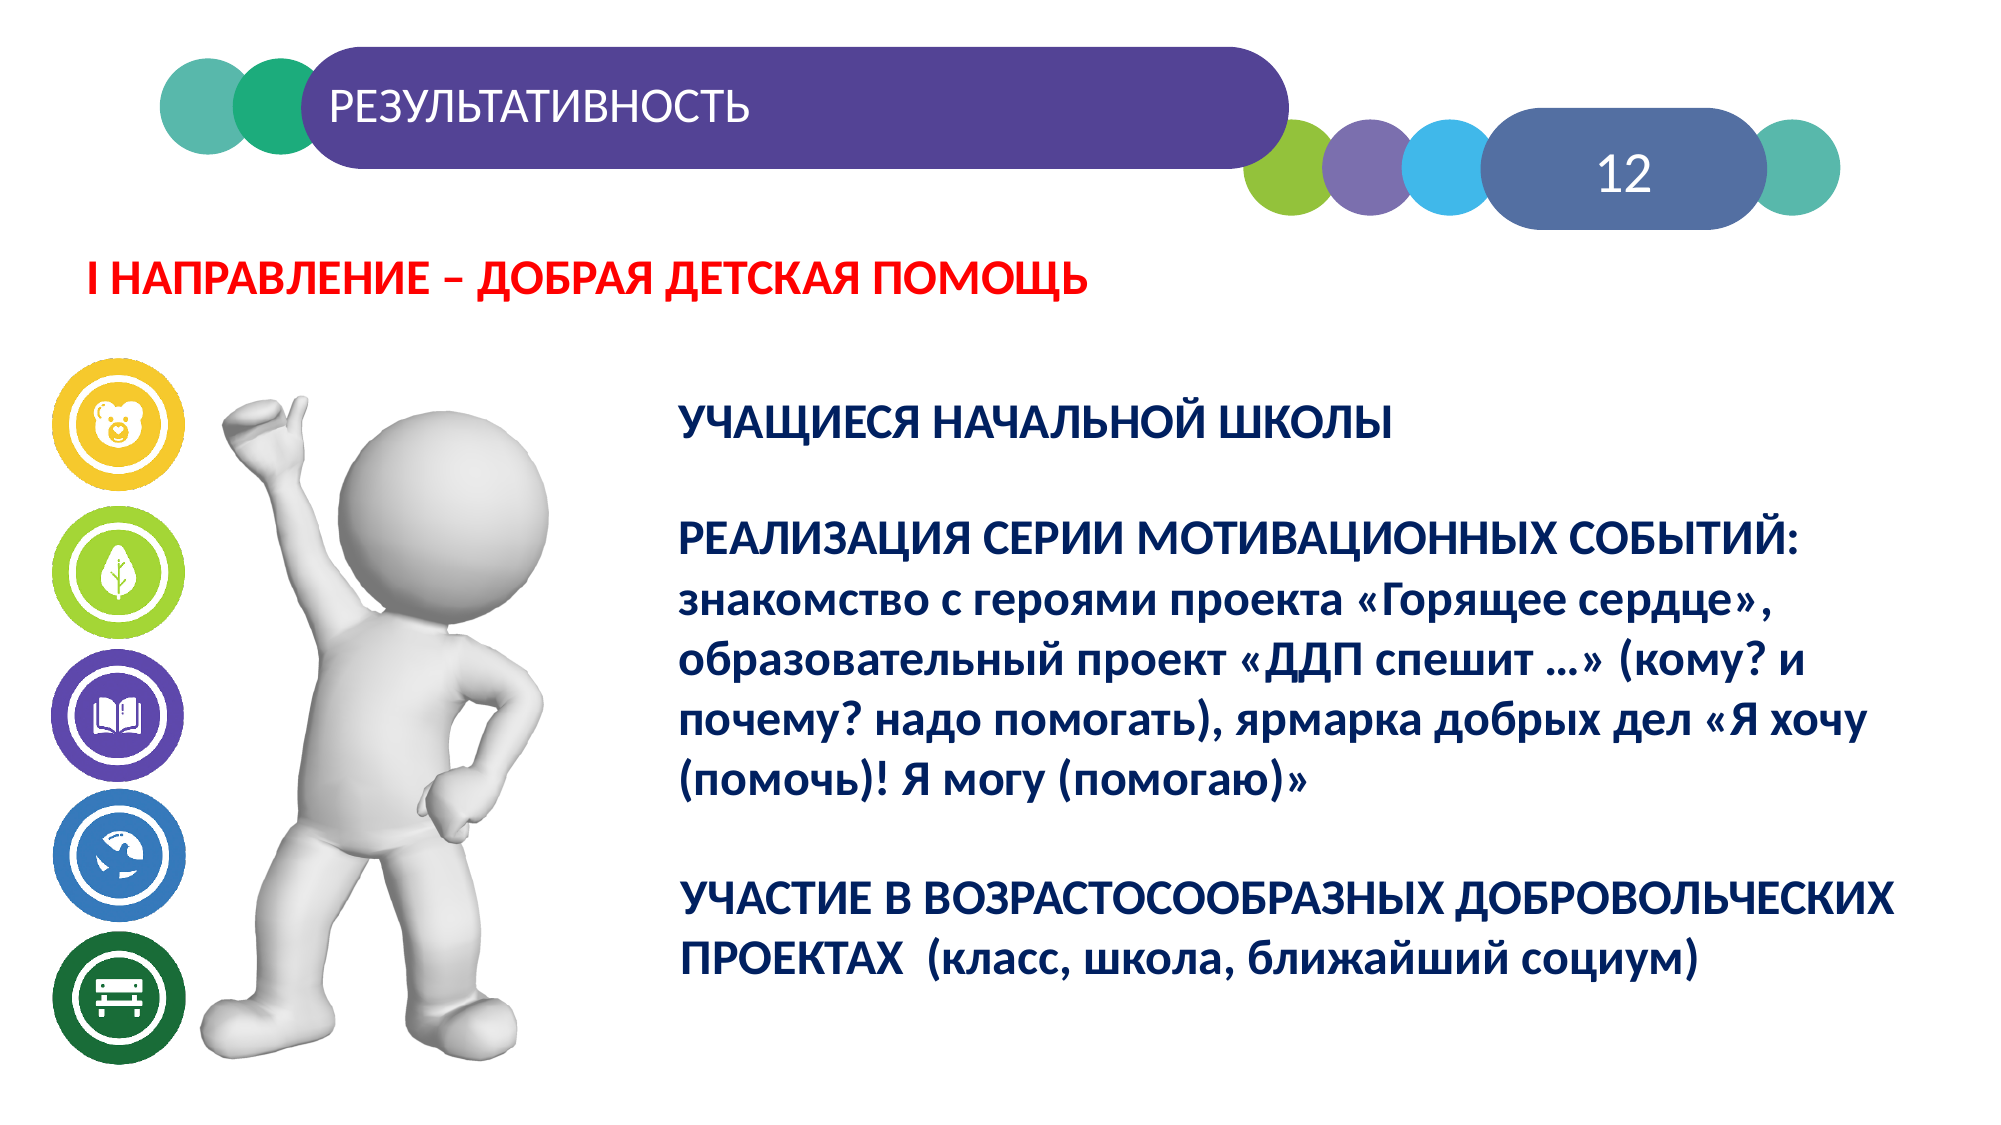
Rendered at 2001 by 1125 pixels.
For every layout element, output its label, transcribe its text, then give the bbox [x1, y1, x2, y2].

text_box РЕАЛИЗАЦИЯ СЕРИИ МОТИВАЦИОННЫХ СОБЫТИЙ: знакомство с героями проекта «Горящее сердце», образовательный проект «ДДП спешит …» (кому? и почему? надо помогать), ярмарка добрых дел «Я хочу (помочь)! Я могу (помогаю)» [737, 497, 1915, 813]
text_box [158, 57, 244, 156]
text_box УЧАЩИЕСЯ НАЧАЛЬНОЙ ШКОЛЫ [737, 380, 1915, 456]
text_box УЧАСТИЕ В ВОЗРАСТОСООБРАЗНЫХ ДОБРОВОЛЬЧЕСКИХ ПРОЕКТАХ (класс, школа, ближайший социум) [737, 856, 1917, 992]
text_box [231, 57, 313, 156]
text_box [1400, 118, 1488, 217]
text_box [1757, 118, 1842, 217]
picture [0, 290, 737, 1125]
text_box [1242, 118, 1331, 217]
text_box 12 [1479, 106, 1769, 231]
text_box [317, 45, 1273, 65]
text_box I НАПРАВЛЕНИЕ – ДОБРАЯ ДЕТСКАЯ ПОМОЩЬ [71, 236, 1323, 312]
text_box [300, 69, 1290, 170]
text_box РЕЗУЛЬТАТИВНОСТЬ [313, 65, 1277, 141]
text_box [1321, 118, 1410, 217]
